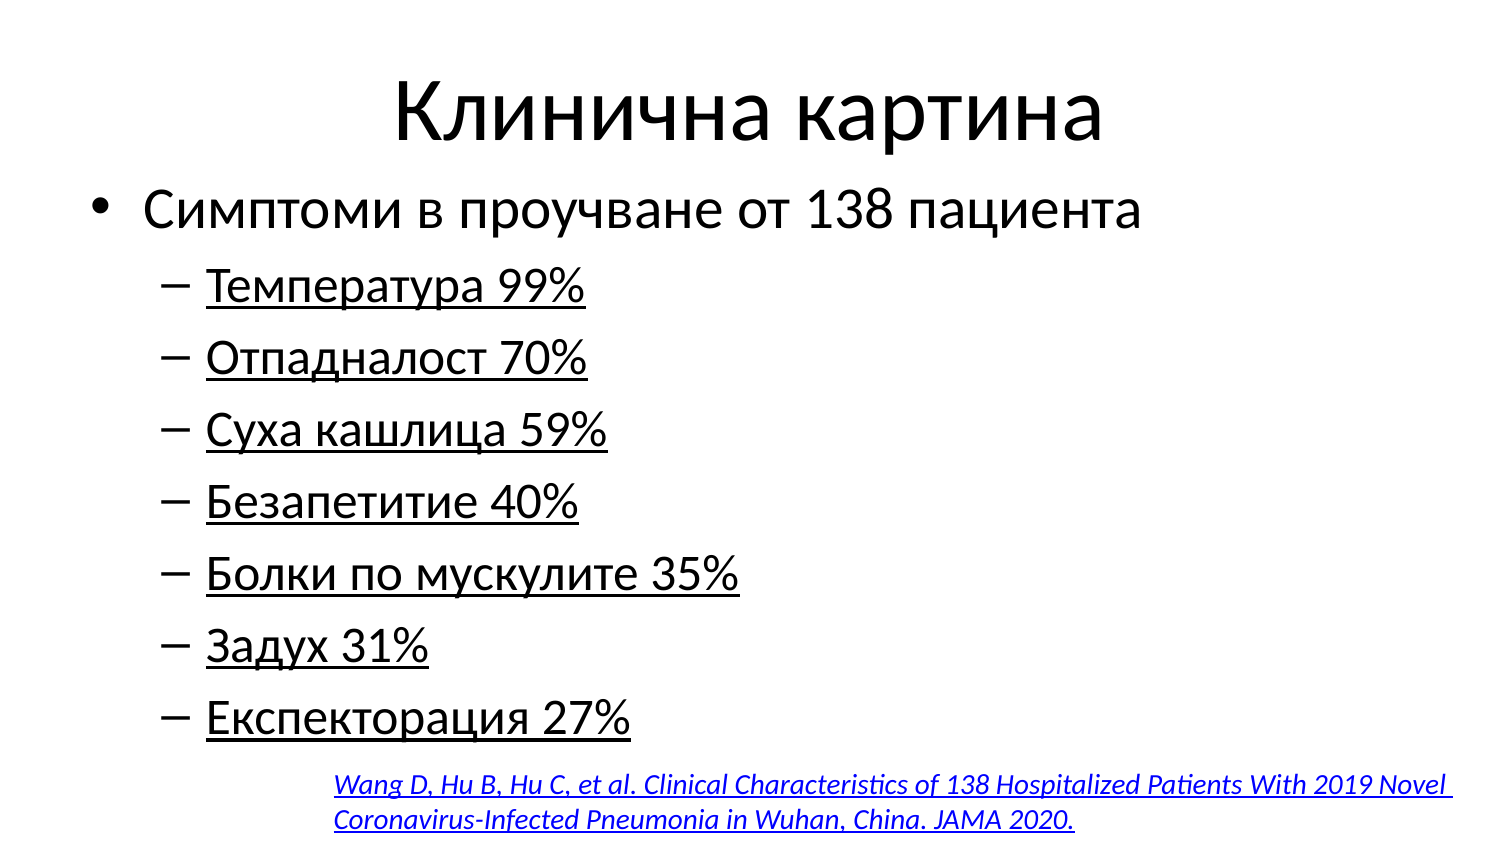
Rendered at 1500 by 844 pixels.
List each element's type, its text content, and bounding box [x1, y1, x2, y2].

list Симптоми в проучване от 138 пациента Температура 99% Отпадналост 70% Суха кашлица 59% Безапетитие 40% Болки по мускулите 35% Задух 31% Експекторация 27% [75, 161, 1425, 754]
title Клинична картина [75, 33, 1425, 161]
text_box Wang D, Hu B, Hu C, et al. Clinical Characteristics of 138 Hospitalized Patients With 2019 Novel Coronavirus-Infected Pneumonia in Wuhan, China. JAMA 2020. [318, 757, 1500, 843]
